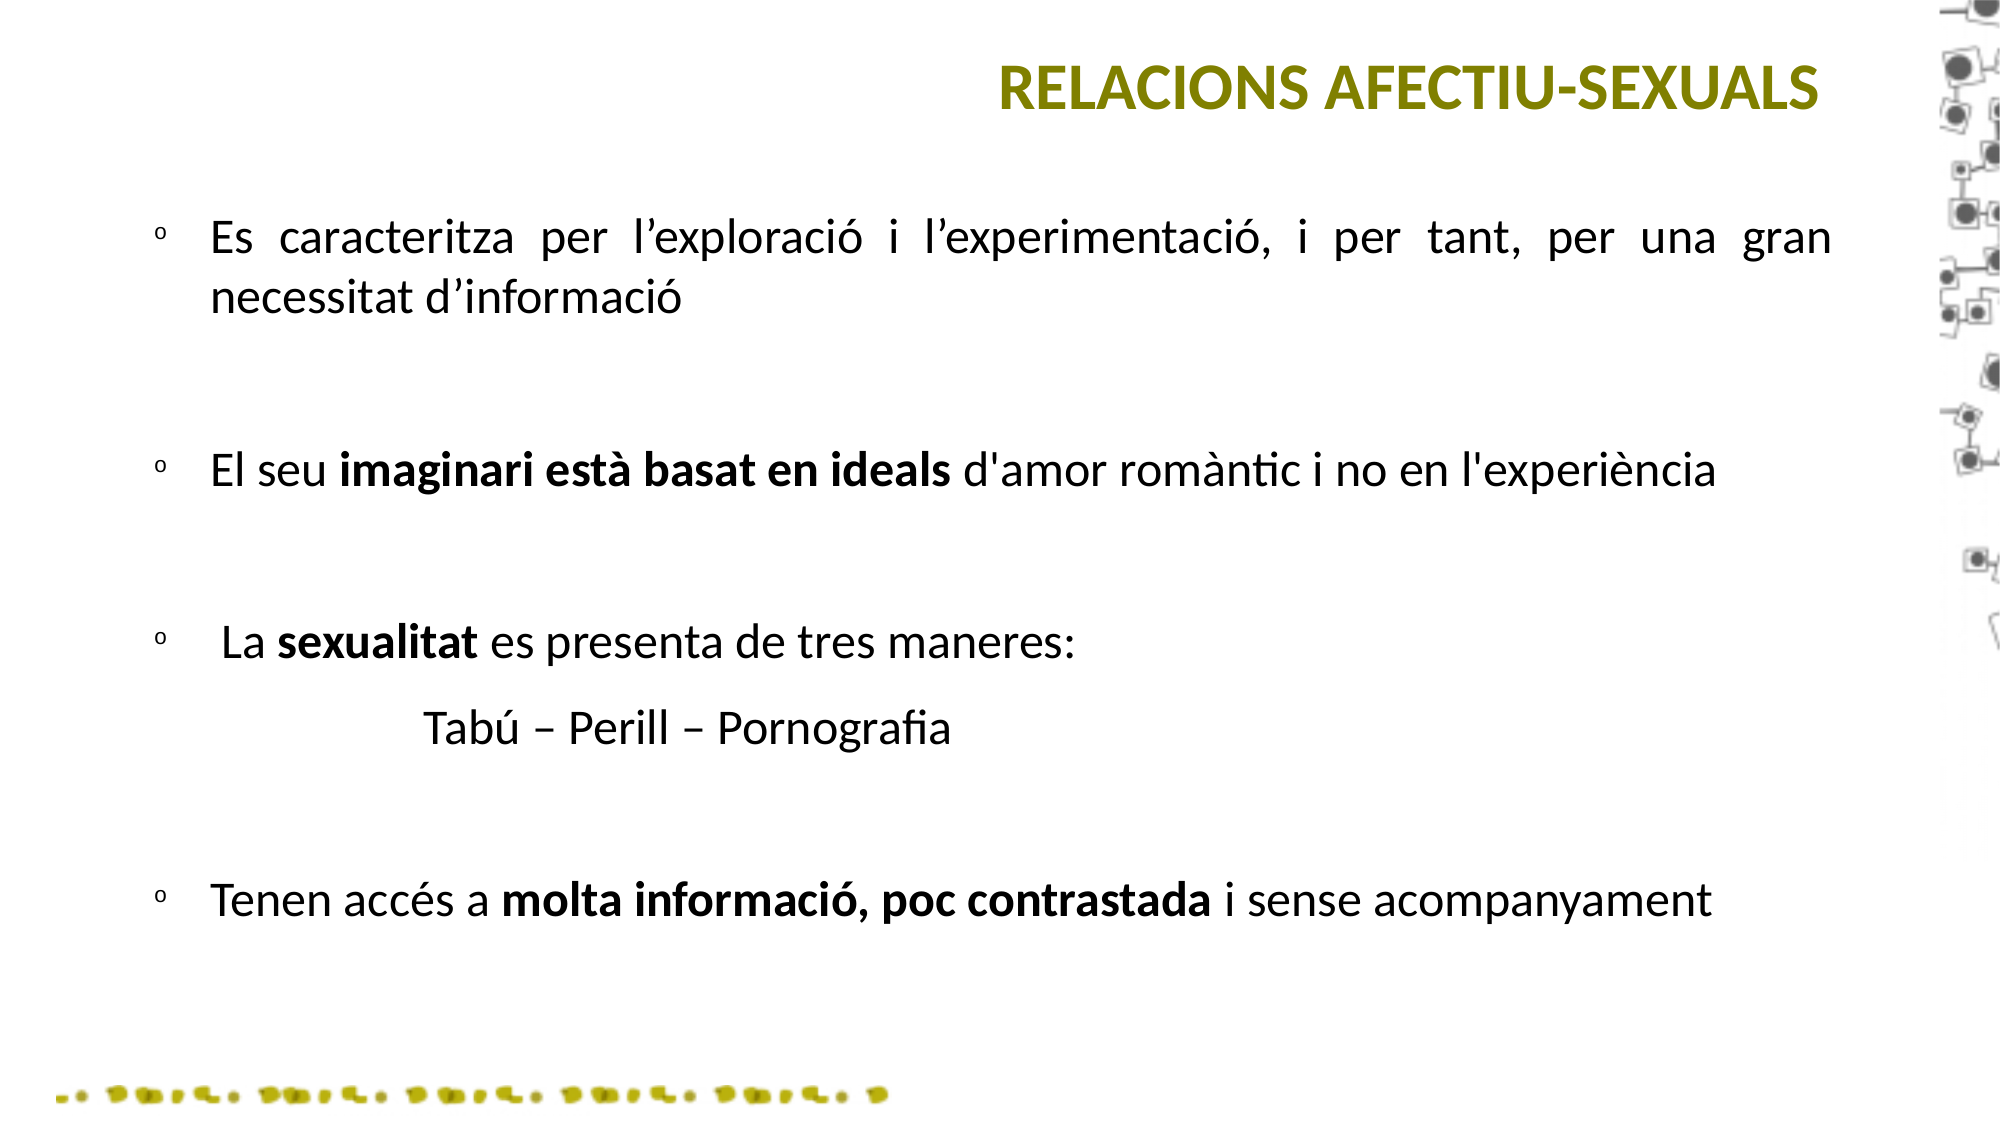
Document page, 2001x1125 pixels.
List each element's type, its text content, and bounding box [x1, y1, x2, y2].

text_box Es caracteritza per l’exploració i l’experimentació, i per tant, per una gran necessitat d’informació El seu imaginari està basat en ideals d'amor romàntic i no en l'experiència La sexualitat es presenta de tres maneres: Tabú – Perill – Pornografia Tenen accés a molta informació, poc contrastada i sense acompanyament [139, 196, 1849, 934]
title RELACIONS AFECTIU-SEXUALS [485, 26, 1836, 150]
picture [56, 1085, 892, 1116]
picture [1538, 1, 2000, 862]
